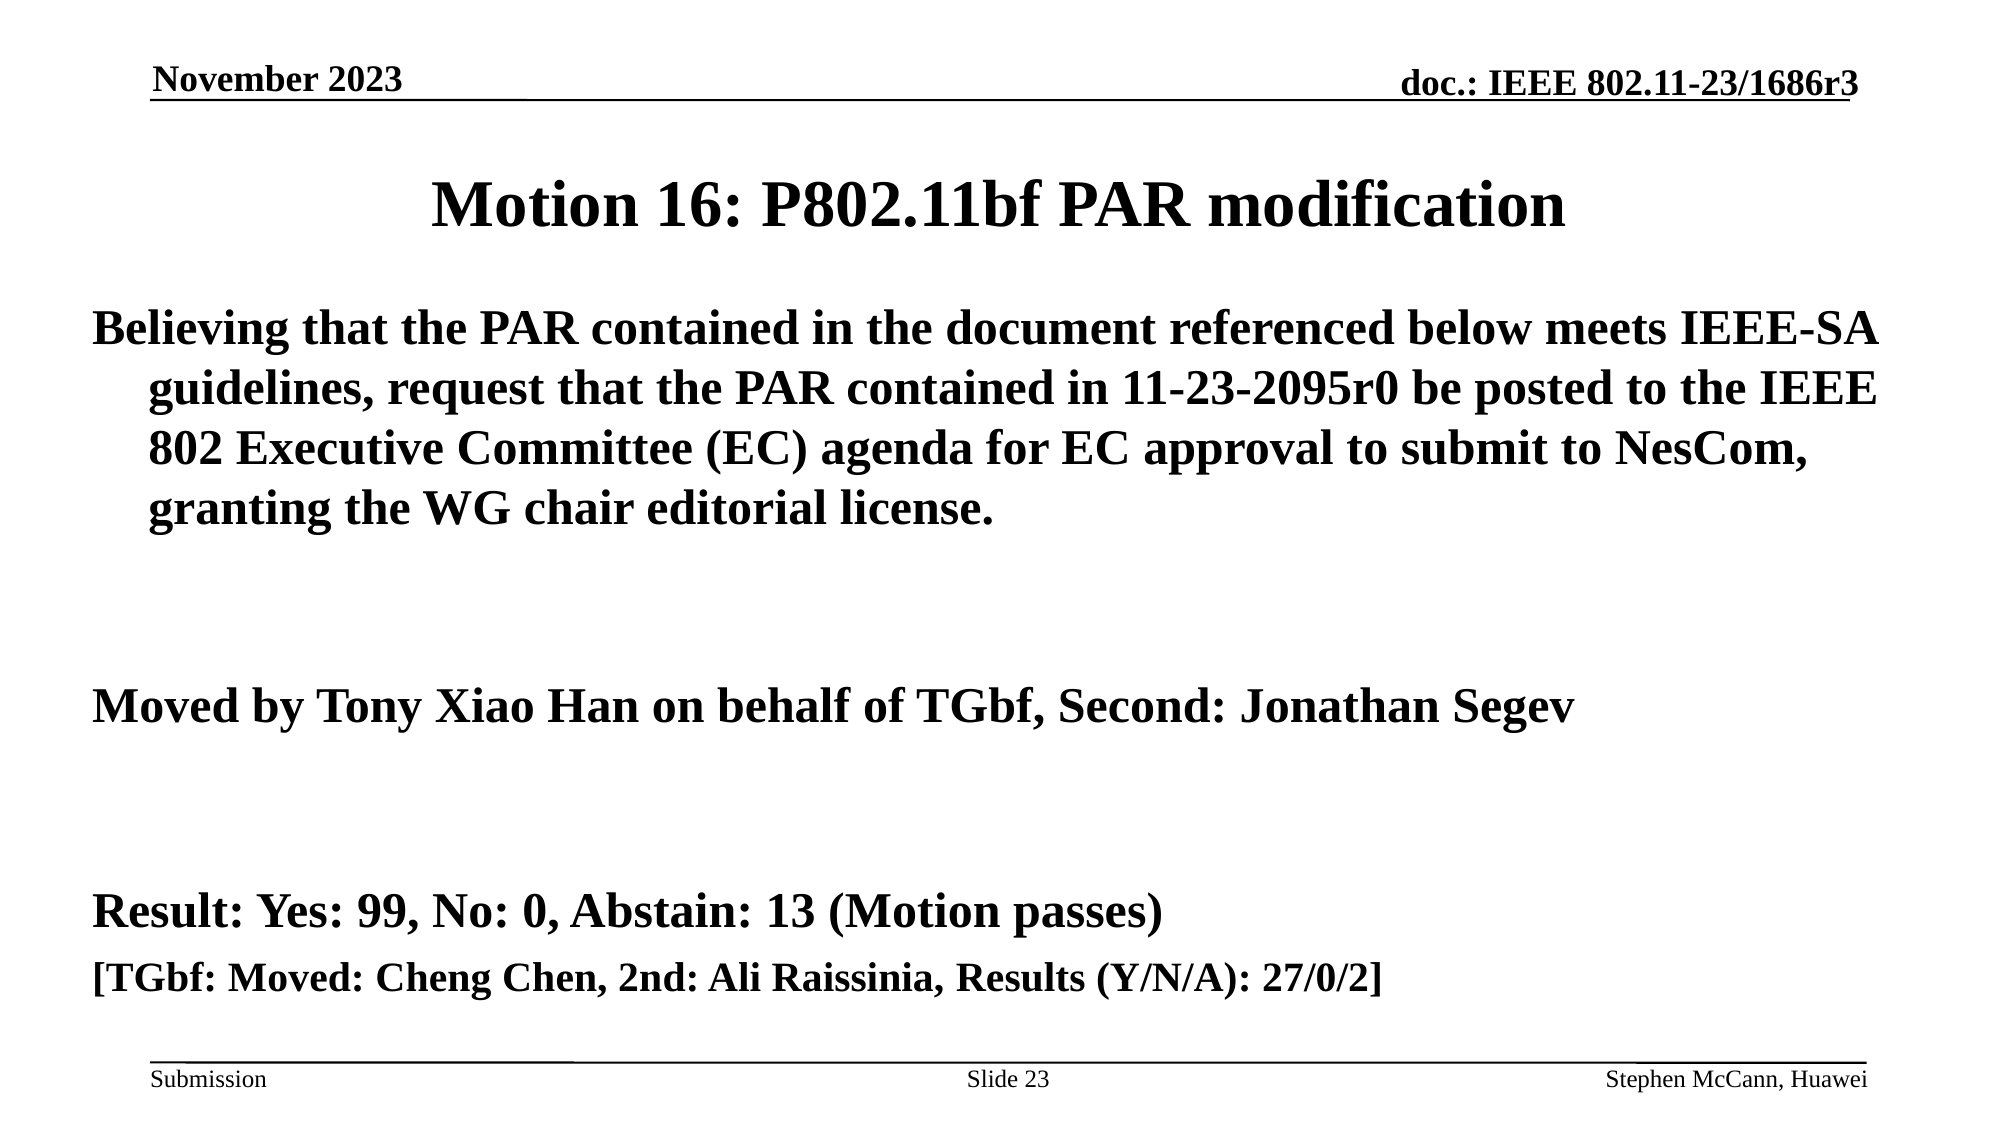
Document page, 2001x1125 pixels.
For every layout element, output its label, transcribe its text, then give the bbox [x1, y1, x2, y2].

title Motion 16: P802.11bf PAR modification [149, 112, 1850, 286]
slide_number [152, 54, 563, 100]
list Believing that the PAR contained in the document referenced below meets IEEE-SA guidelines, request that the PAR contained in 11-23-2095r0 be posted to the IEEE 802 Executive Committee (EC) agenda for EC approval to submit to NesCom, granting the WG chair editorial license. Moved by Tony Xiao Han on behalf of TGbf, Second: Jonathan Segev Result: Yes: 99, No: 0, Abstain: 13 (Motion passes) [TGbf: Moved: Cheng Chen, 2nd: Ali Raissinia, Results (Y/N/A): 27/0/2] [76, 286, 1940, 1051]
slide_number Slide 23 [950, 1061, 1067, 1123]
footer Stephen McCann, Huawei [1171, 1061, 1869, 1093]
